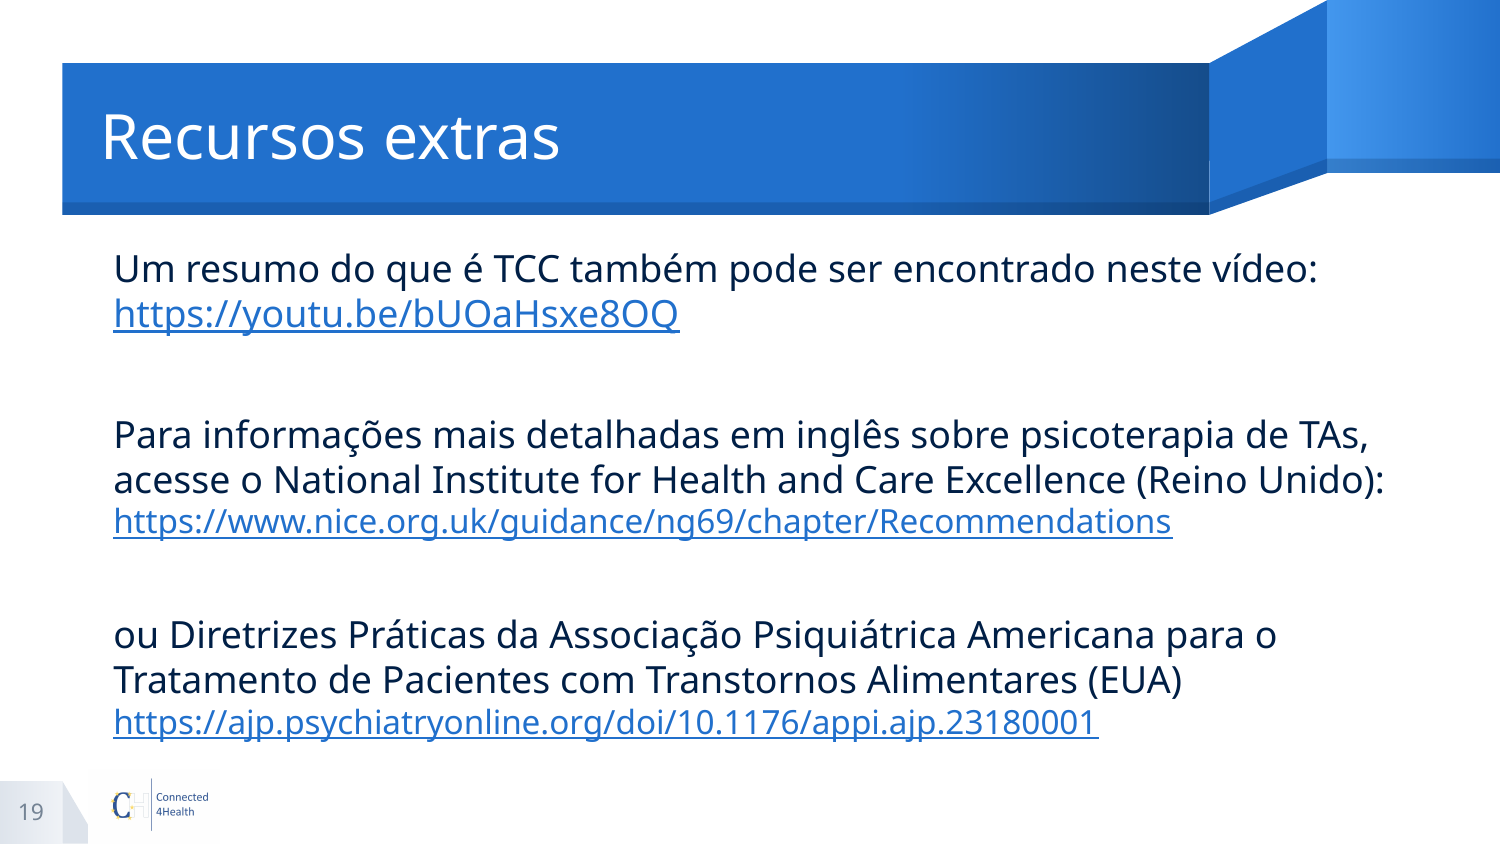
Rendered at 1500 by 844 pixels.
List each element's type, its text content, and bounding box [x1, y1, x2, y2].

title Recursos extras [100, 64, 1210, 215]
list Um resumo do que é TCC também pode ser encontrado neste vídeo: https://youtu.be/bUOaHsxe8OQ Para informações mais detalhadas em inglês sobre psicoterapia de TAs, acesse o National Institute for Health and Care Excellence (Reino Unido): https://www.nice.org.uk/guidance/ng69/chapter/Recommendations ou Diretrizes Práticas da Associação Psiquiátrica Americana para o Tratamento de Pacientes com Transtornos Alimentares (EUA) https://ajp.psychiatryonline.org/doi/10.1176/appi.ajp.23180001 [100, 244, 1412, 709]
slide_number 19 [0, 781, 63, 844]
picture [88, 769, 220, 844]
